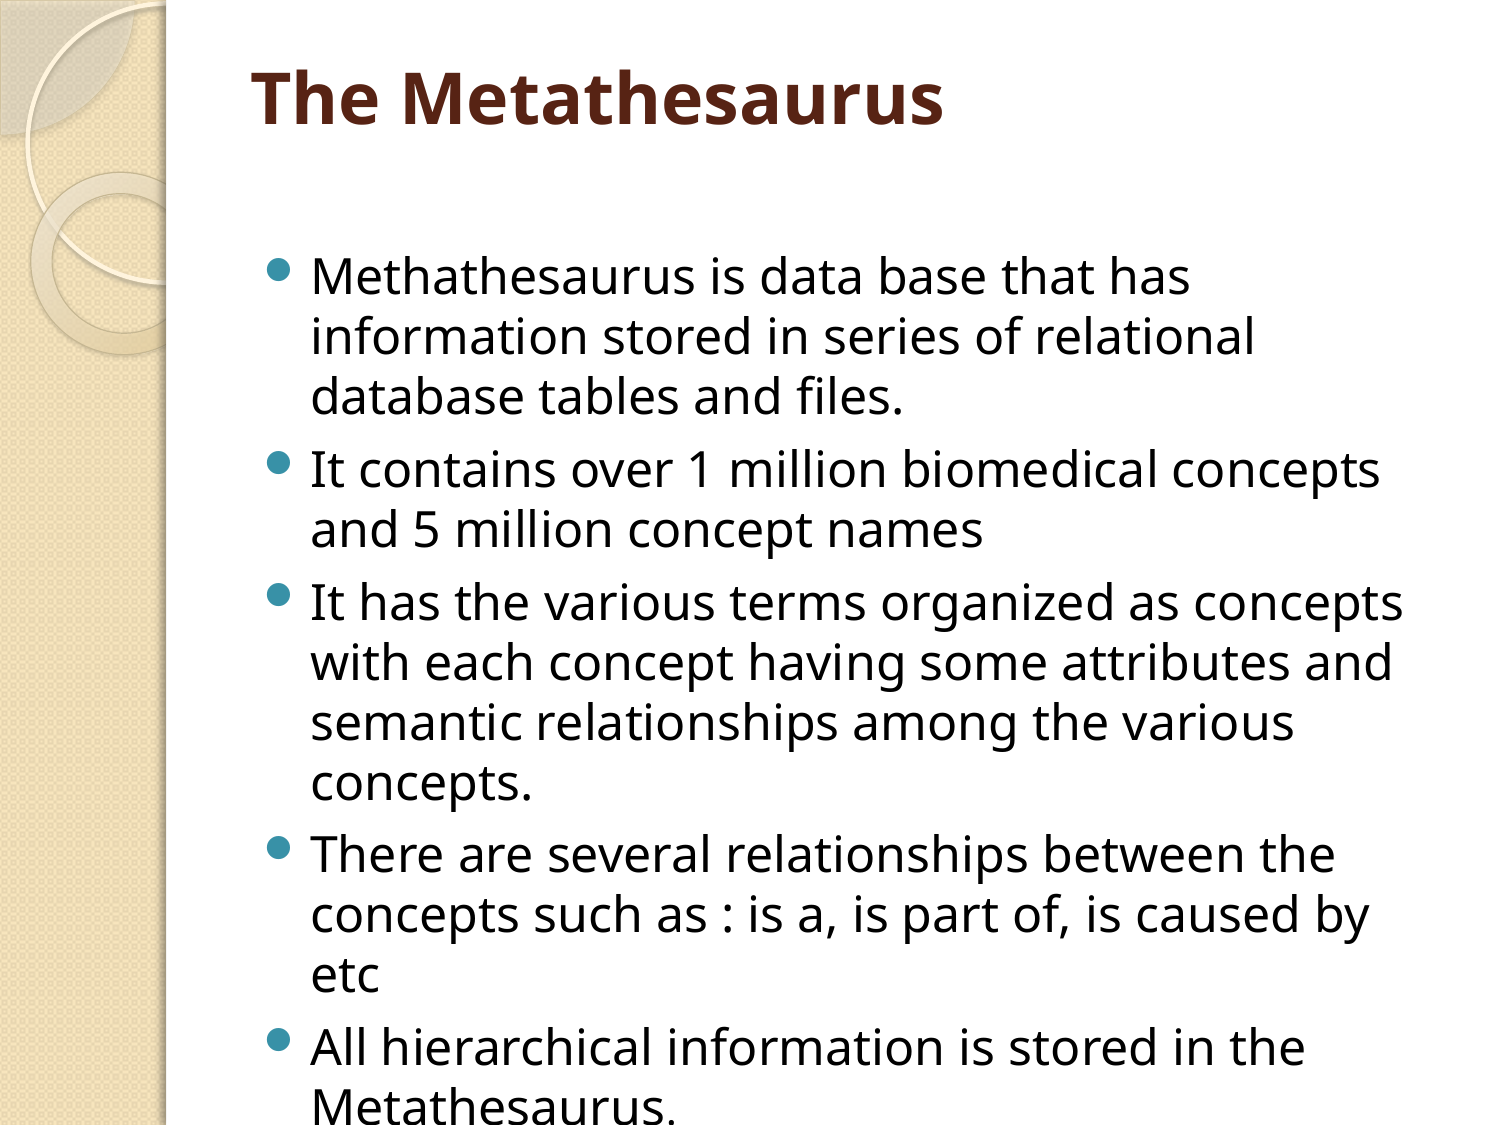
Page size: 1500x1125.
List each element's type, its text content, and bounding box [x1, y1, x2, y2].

title The Metathesaurus [235, 45, 1466, 233]
list Methathesaurus is data base that has information stored in series of relational database tables and files. It contains over 1 million biomedical concepts and 5 million concept names It has the various terms organized as concepts with each concept having some attributes and semantic relationships among the various concepts. There are several relationships between the concepts such as : is a, is part of, is caused by etc All hierarchical information is stored in the Metathesaurus. [235, 237, 1466, 1025]
